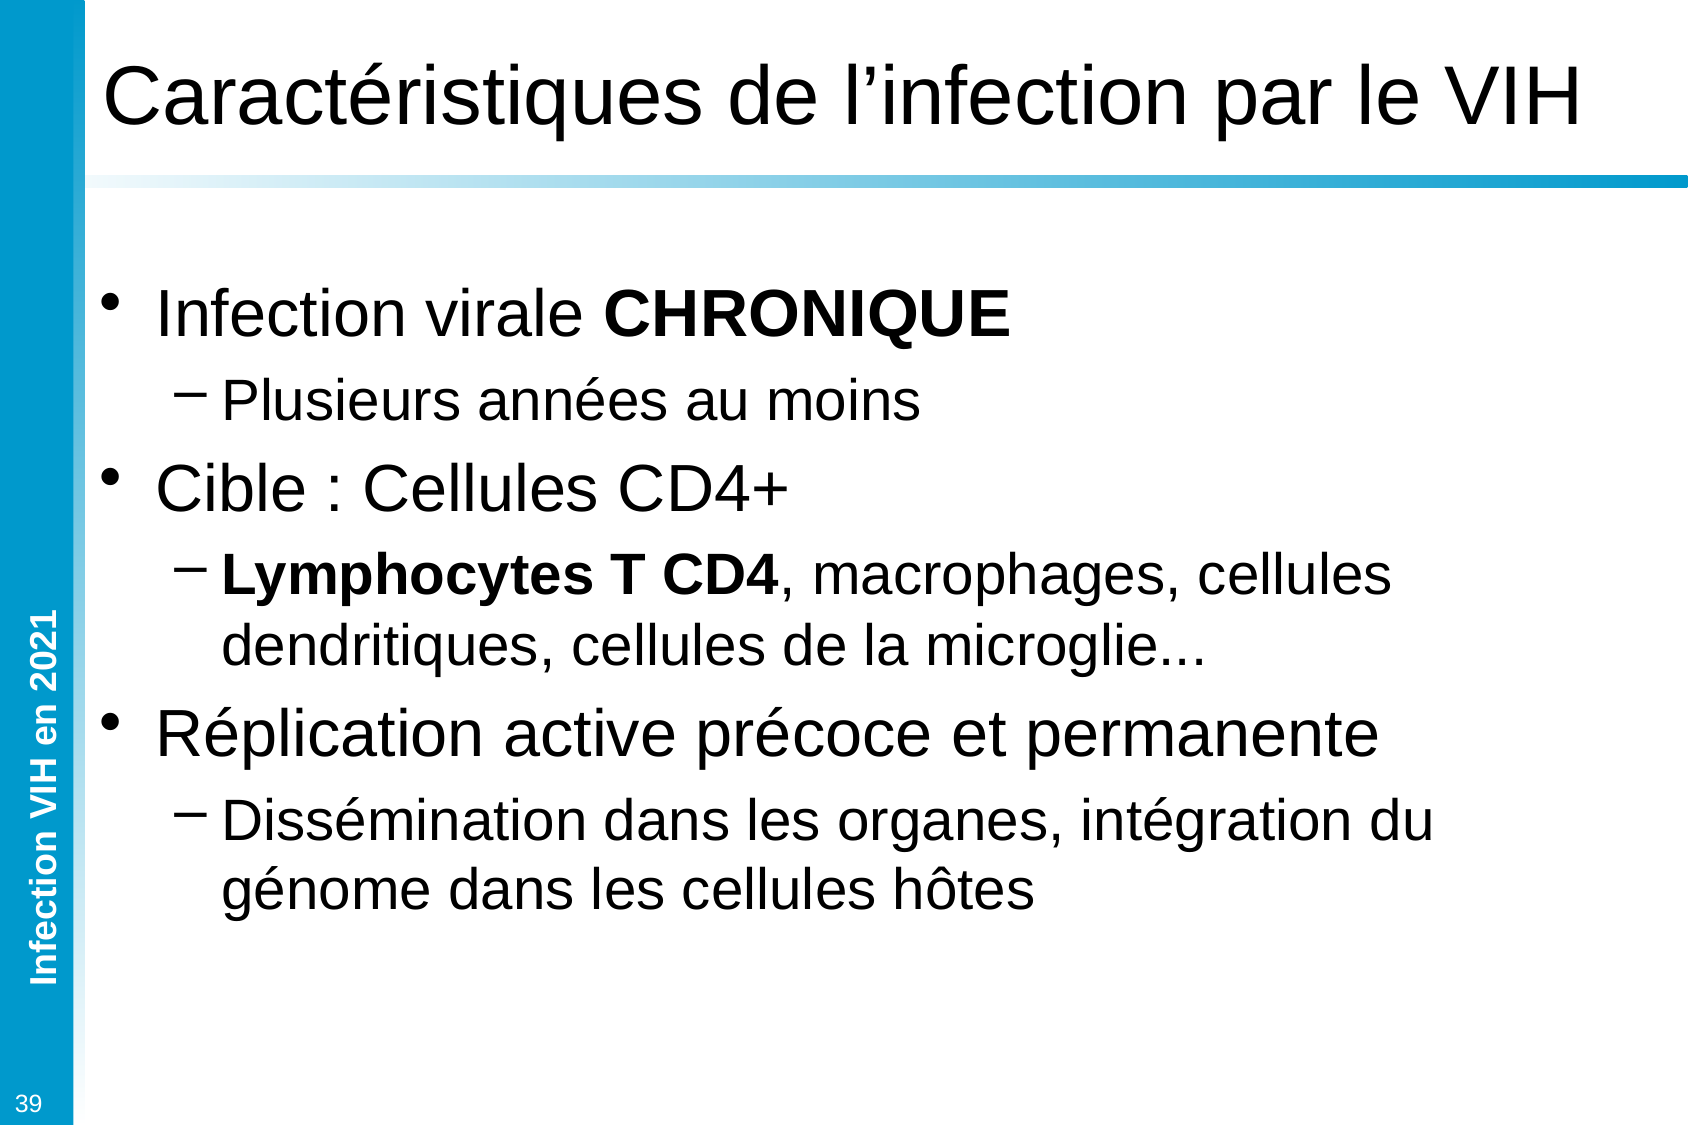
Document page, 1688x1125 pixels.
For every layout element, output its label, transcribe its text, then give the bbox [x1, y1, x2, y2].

title Caractéristiques de l’infection par le VIH [84, 23, 1604, 159]
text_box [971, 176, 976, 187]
list Infection virale CHRONIQUE Plusieurs années au moins Cible : Cellules CD4+ Lymphocytes T CD4, macrophages, cellules dendritiques, cellules de la microglie... Réplication active précoce et permanente Dissémination dans les organes, intégration du génome dans les cellules hôtes [84, 262, 1604, 1005]
